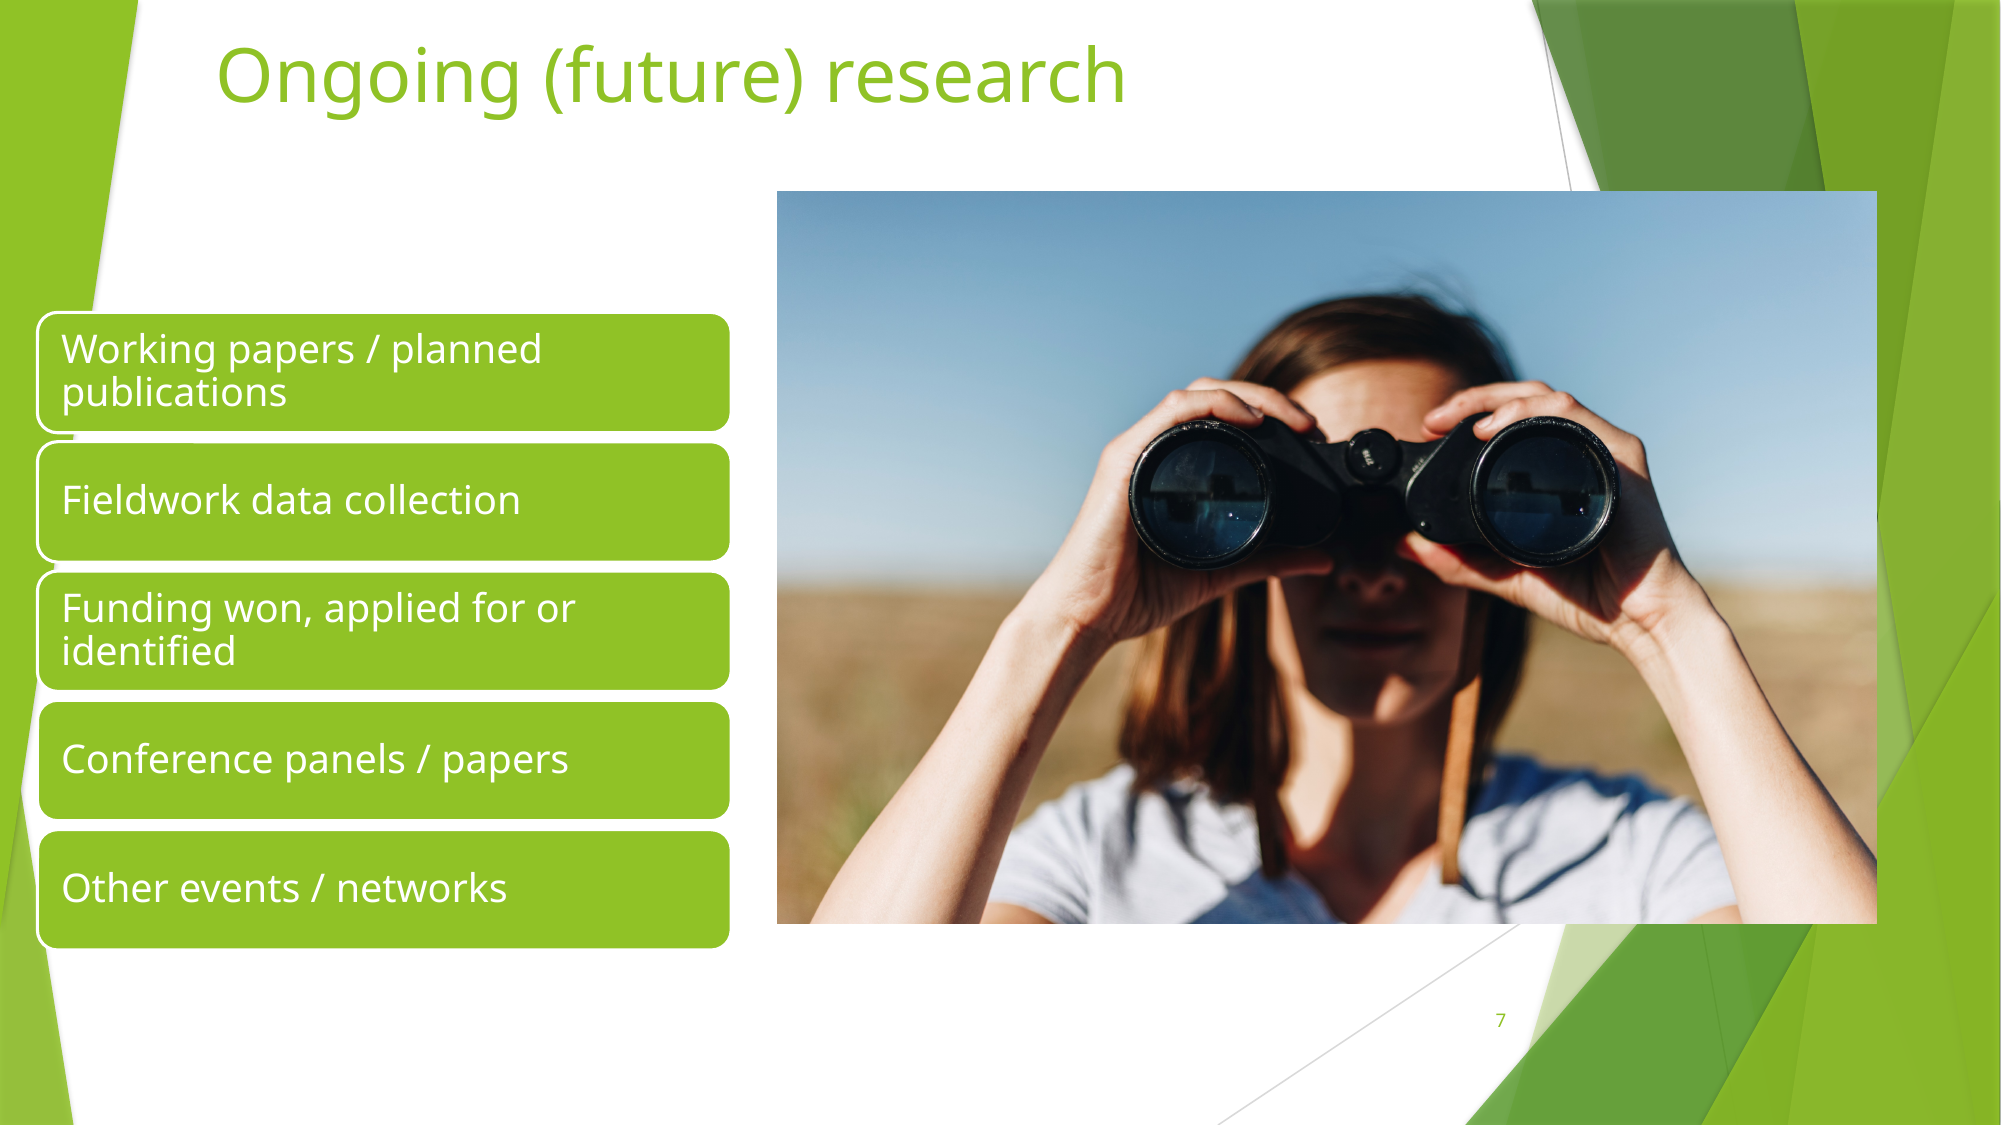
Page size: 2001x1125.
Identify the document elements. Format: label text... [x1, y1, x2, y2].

slide_number 7 [1450, 991, 1522, 1051]
title Ongoing (future) research [200, 19, 1666, 237]
picture [777, 190, 1878, 925]
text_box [36, 305, 732, 958]
text_box [0, 0, 140, 931]
